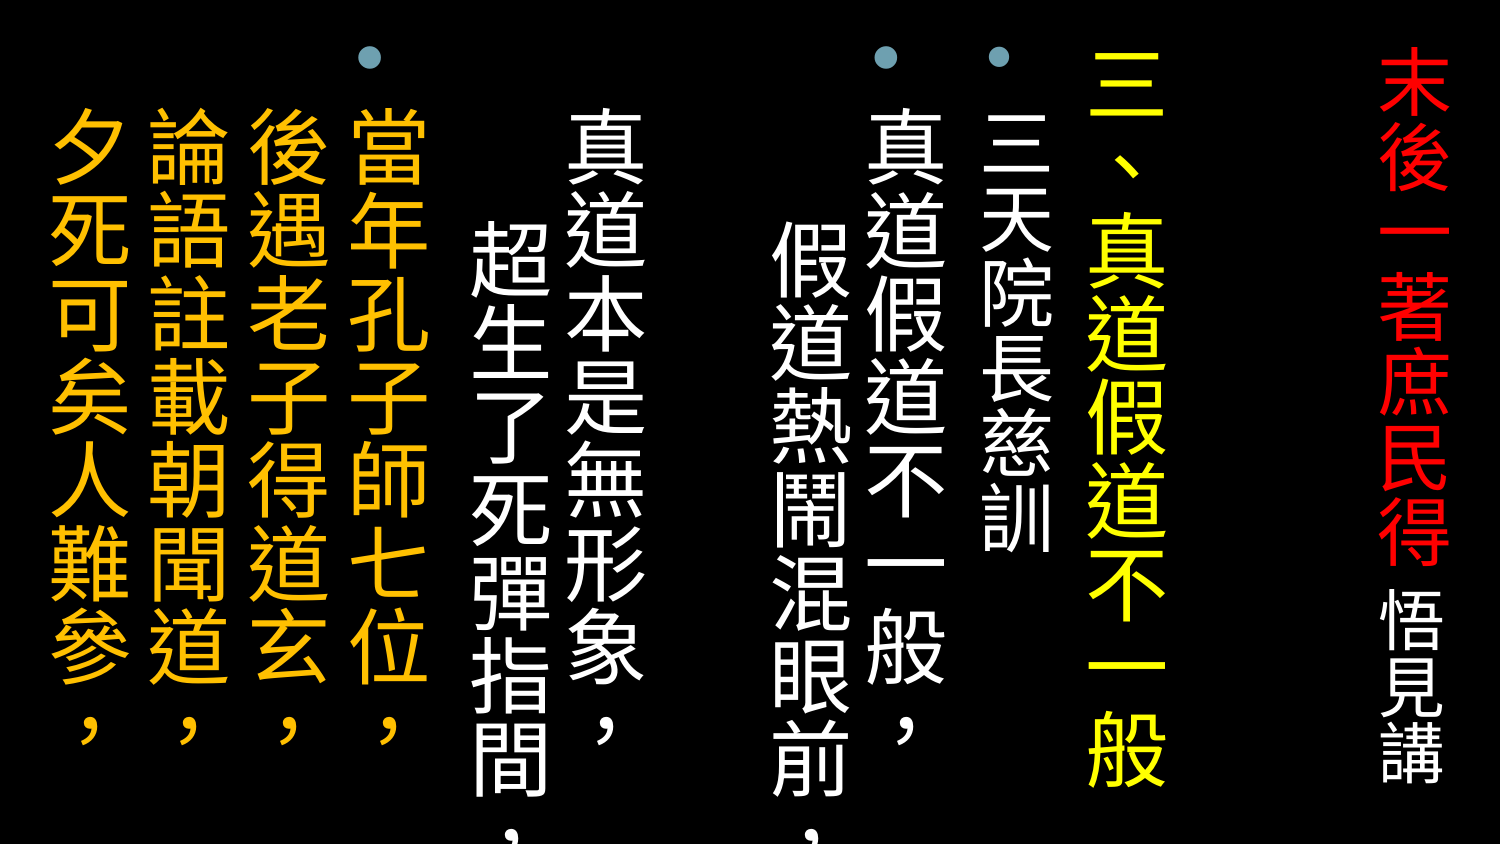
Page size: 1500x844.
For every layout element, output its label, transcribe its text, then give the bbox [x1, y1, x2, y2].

list 三、真道假道不一般 三天院長慈訓 真道假道不一般， 假道熱鬧混眼前， 真道本是無形象， 超生了死彈指間， 當年孔子師七位，後遇老子得道玄， 論語註載朝聞道，夕死可矣人難參， [29, 21, 1353, 825]
title 末後一著庶民得 悟見講 [1352, 20, 1473, 812]
